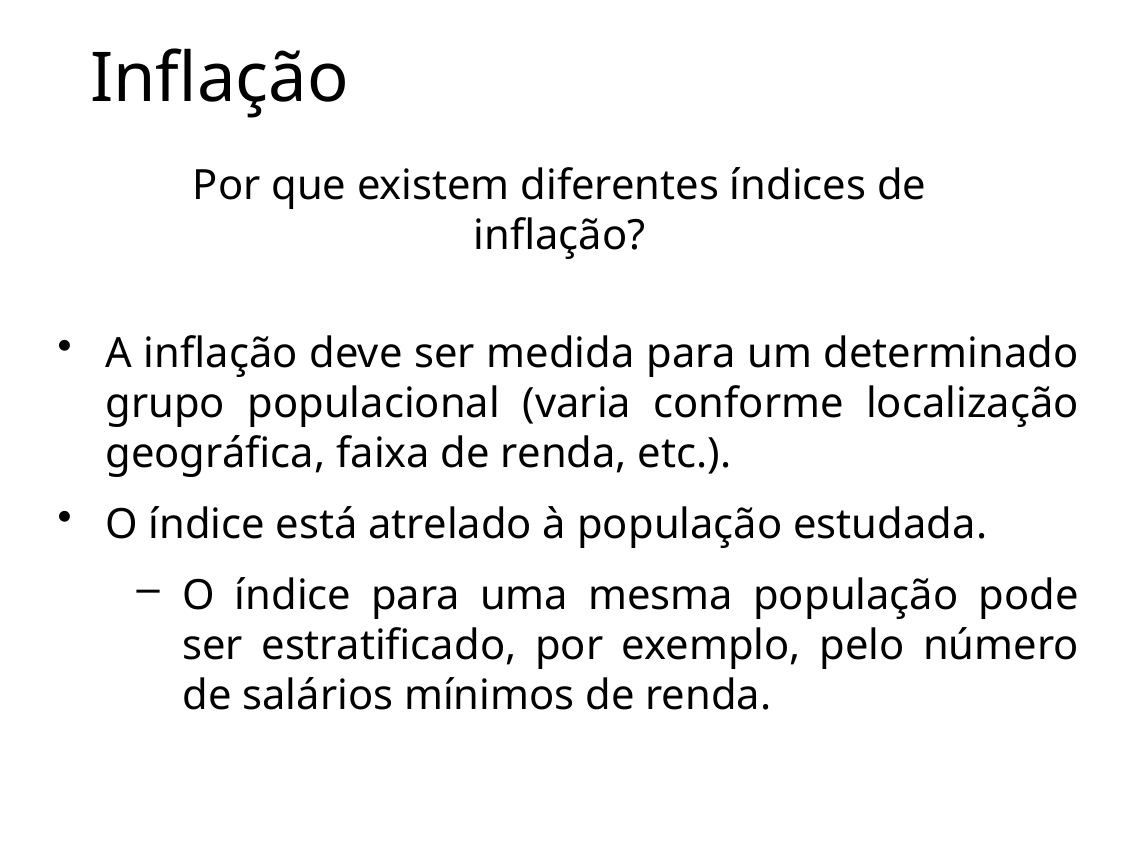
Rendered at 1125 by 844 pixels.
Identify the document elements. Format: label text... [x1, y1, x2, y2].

title Inflação [75, 32, 1032, 127]
text_box A inflação deve ser medida para um determinado grupo populacional (varia conforme localização geográfica, faixa de renda, etc.). O índice está atrelado à população estudada. O índice para uma mesma população pode ser estratificado, por exemplo, pelo número de salários mínimos de renda. [42, 318, 1094, 726]
text_box Por que existem diferentes índices de inflação? [155, 150, 965, 265]
